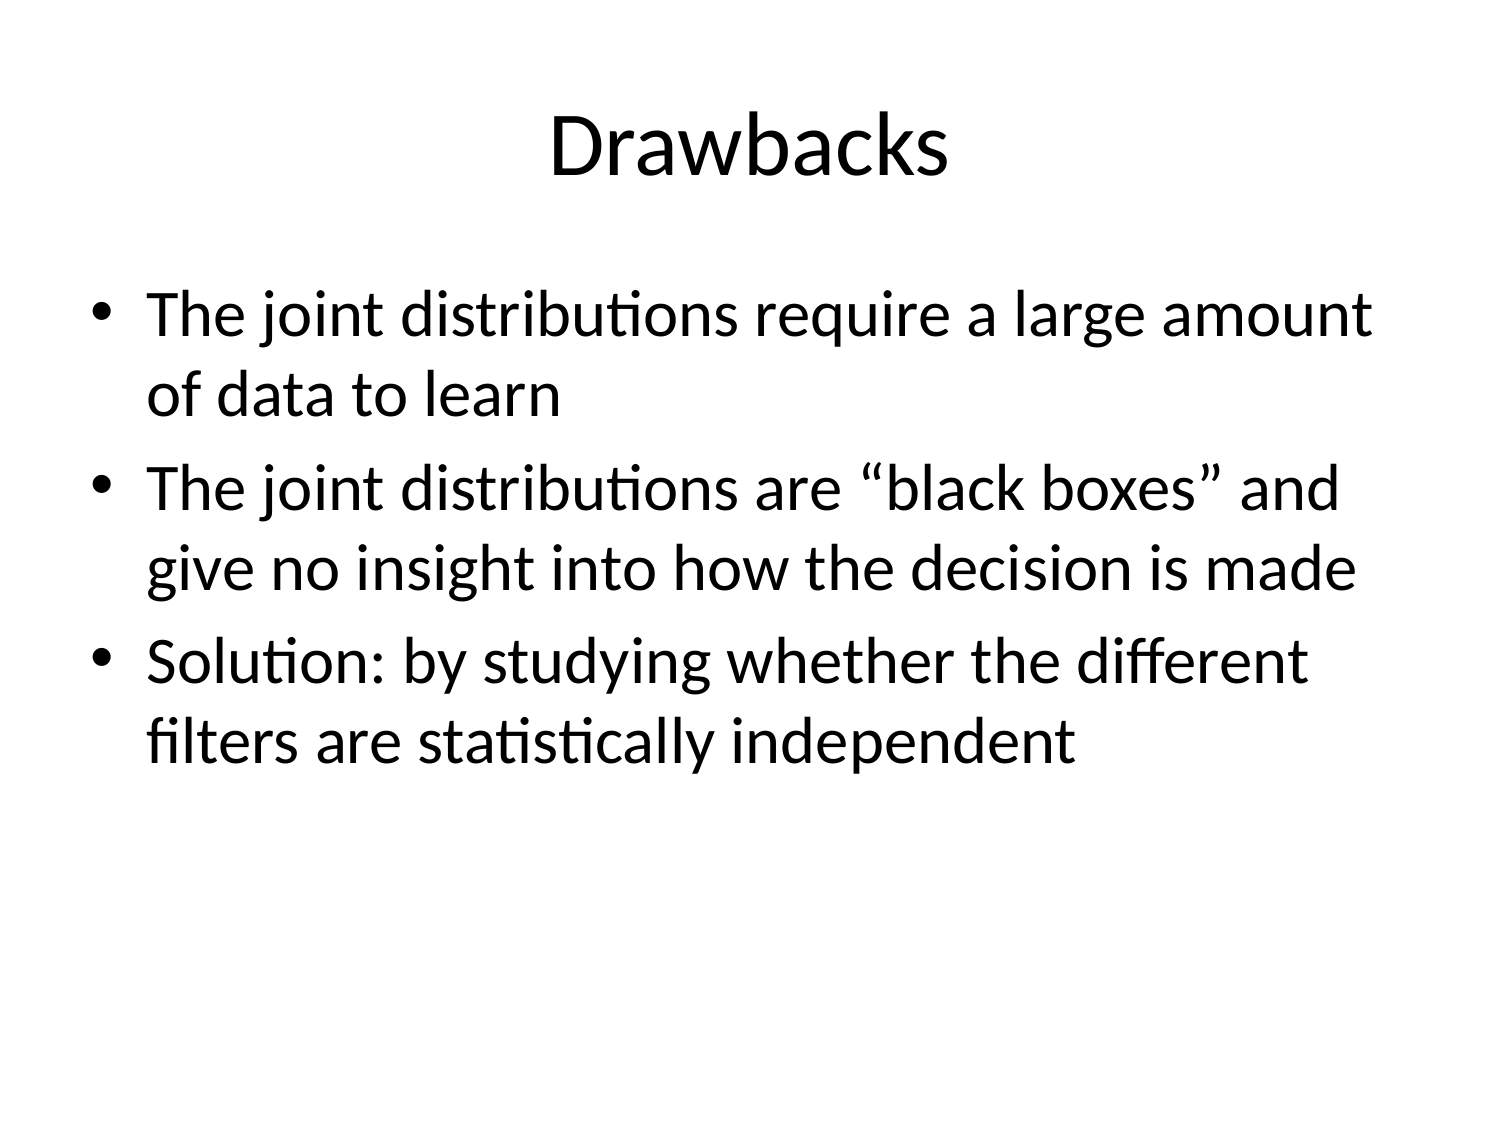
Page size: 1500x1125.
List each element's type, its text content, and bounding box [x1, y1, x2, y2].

list The joint distributions require a large amount of data to learn The joint distributions are “black boxes” and give no insight into how the decision is made Solution: by studying whether the different filters are statistically independent [75, 262, 1425, 1005]
title Drawbacks [75, 45, 1425, 233]
